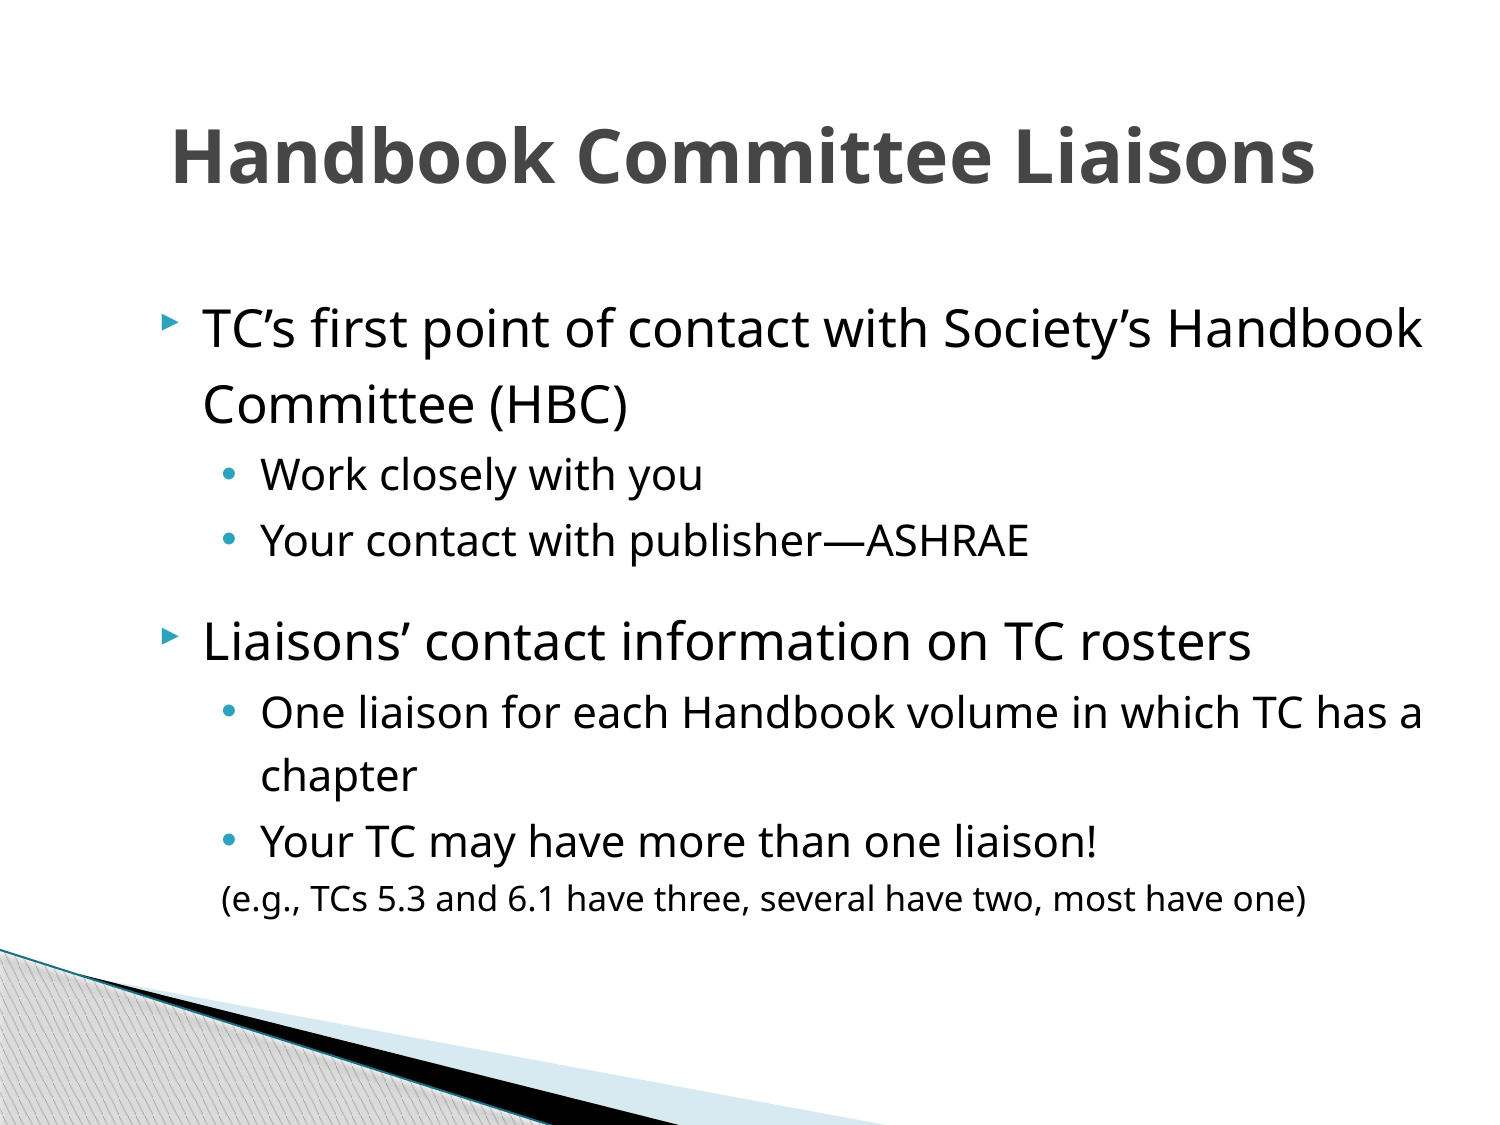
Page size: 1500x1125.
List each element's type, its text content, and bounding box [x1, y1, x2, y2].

title Handbook Committee Liaisons [99, 87, 1388, 221]
list TC’s first point of contact with Society’s Handbook Committee (HBC) Work closely with you Your contact with publisher—ASHRAE Liaisons’ contact information on TC rosters One liaison for each Handbook volume in which TC has a chapter Your TC may have more than one liaison! (e.g., TCs 5.3 and 6.1 have three, several have two, most have one) [124, 274, 1451, 1001]
